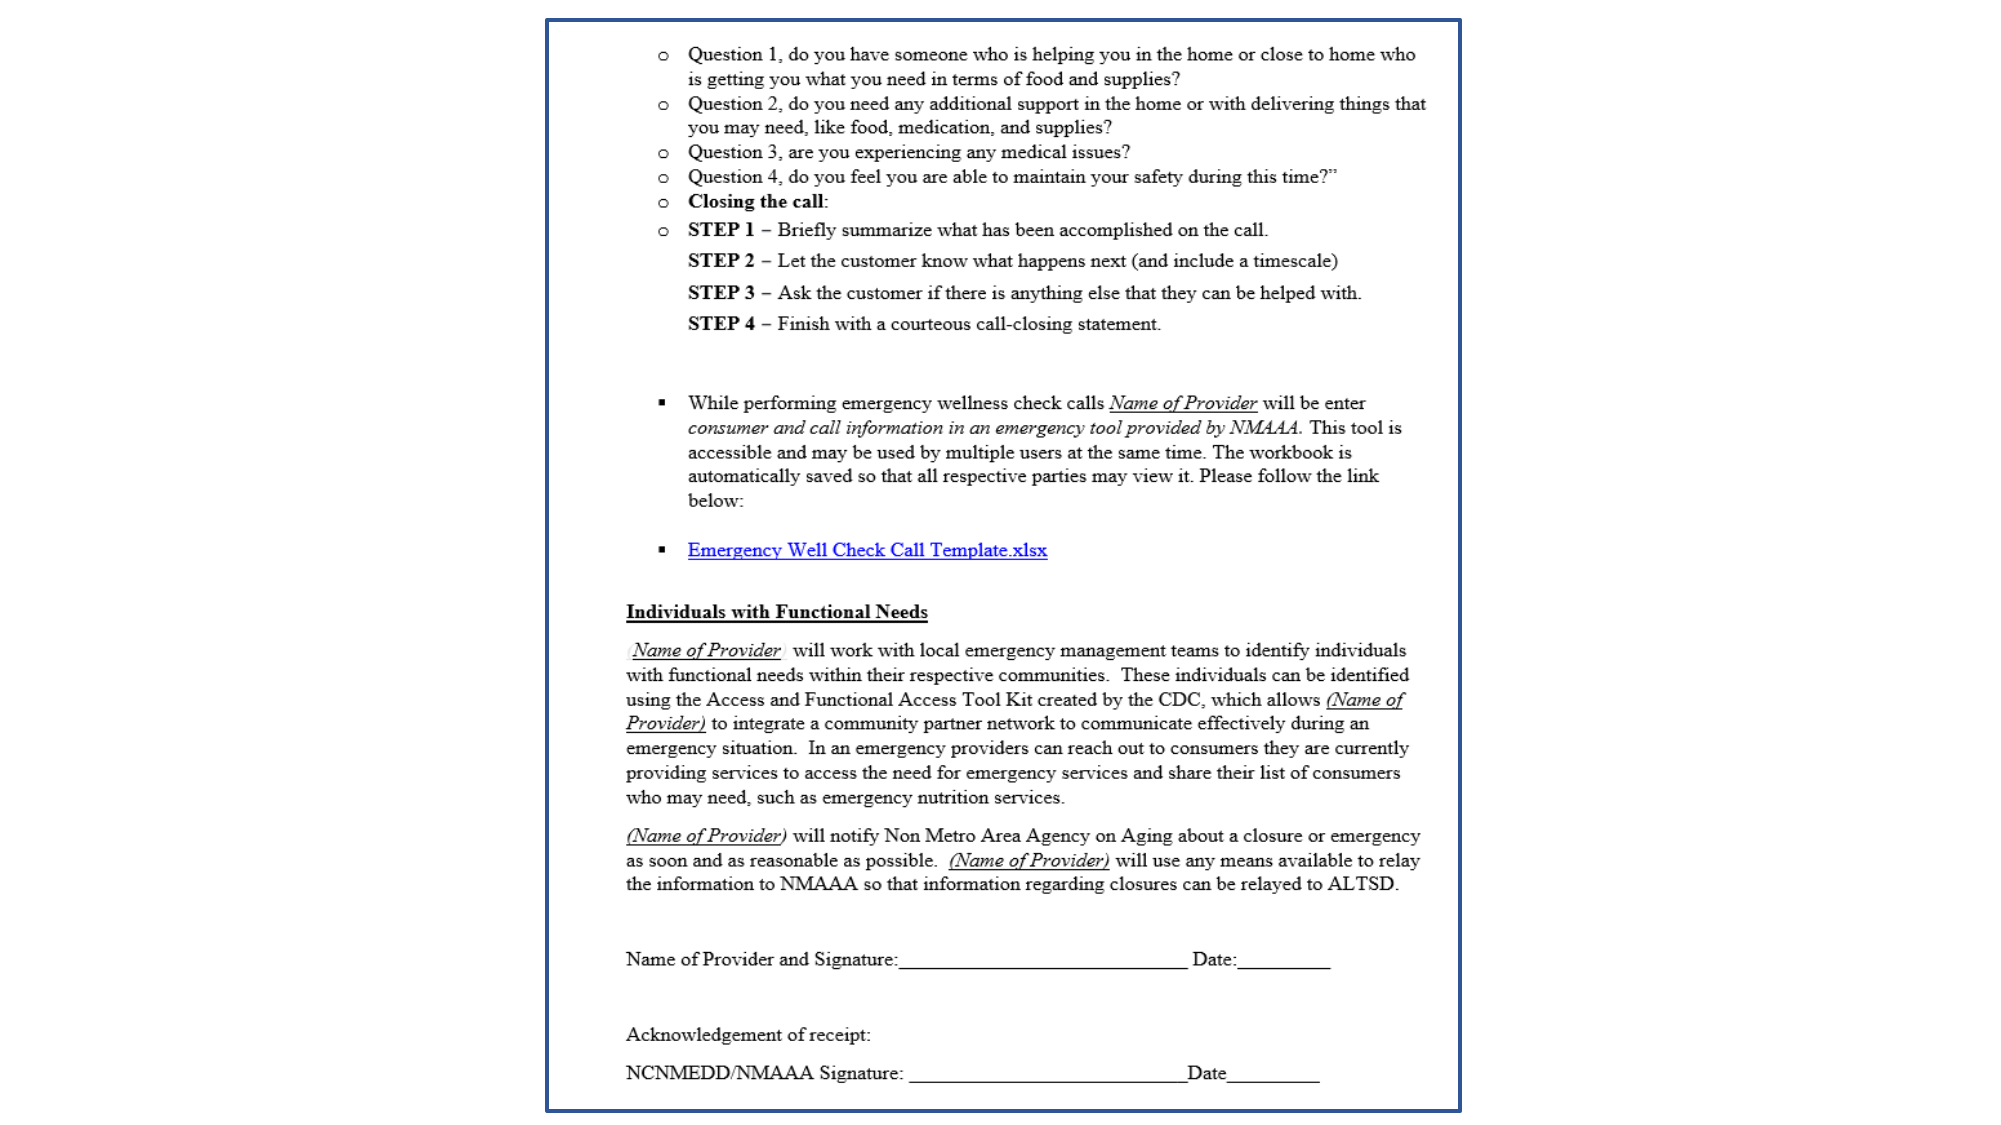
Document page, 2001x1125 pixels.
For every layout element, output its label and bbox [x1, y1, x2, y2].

picture [549, 21, 1458, 1109]
